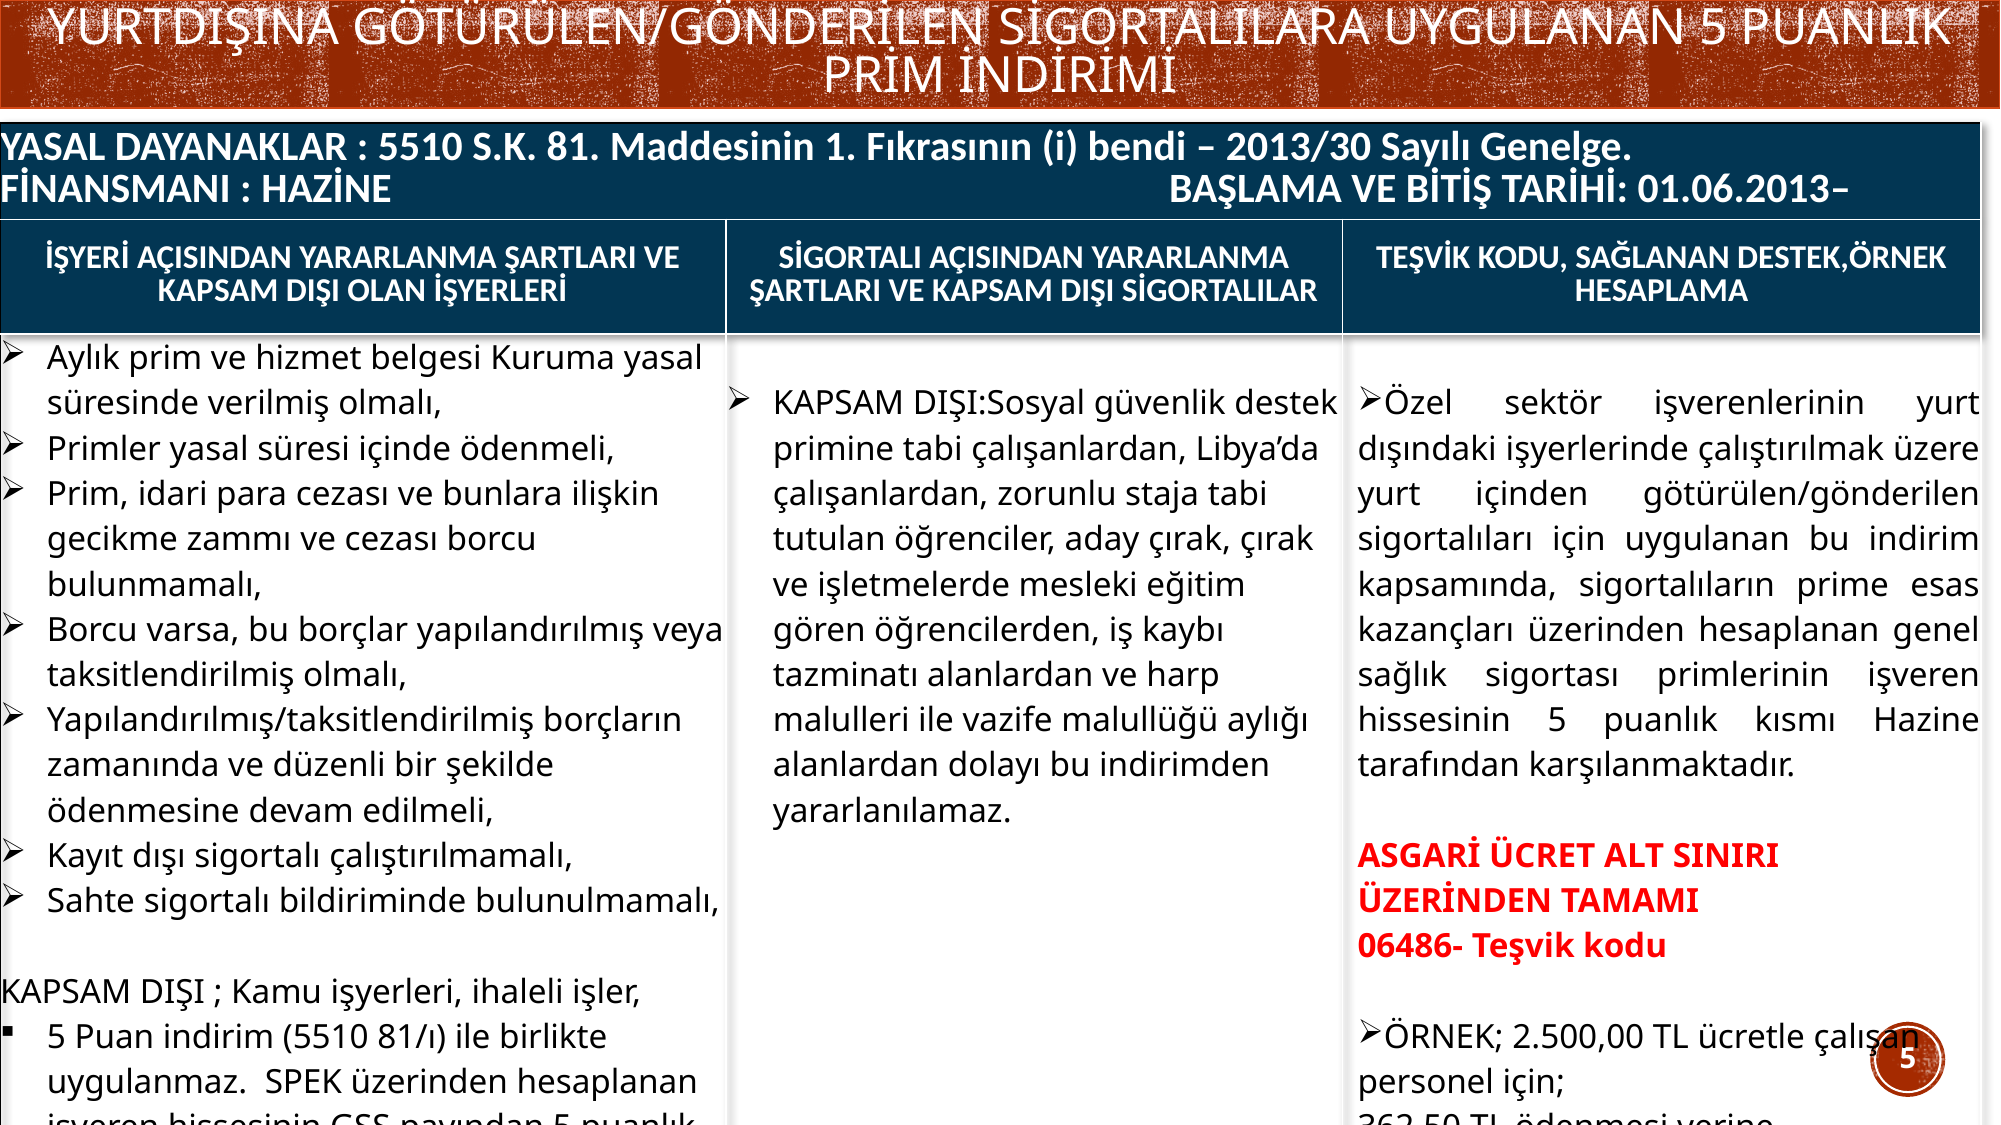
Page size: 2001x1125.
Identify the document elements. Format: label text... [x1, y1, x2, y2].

title YURTDIŞINA GÖTÜRÜLEN/GÖNDERİLEN SİGORTALILARA UYGULANAN 5 PUANLIK PRİM İNDİRİMİ [0, 0, 2000, 109]
table_cell TEŞVİK KODU, SAĞLANAN DESTEK,ÖRNEK HESAPLAMA [1343, 220, 1980, 333]
table_cell Aylık prim ve hizmet belgesi Kuruma yasal süresinde verilmiş olmalı, Primler yasal süresi içinde ödenmeli, Prim, idari para cezası ve bunlara ilişkin gecikme zammı ve cezası borcu bulunmamalı, Borcu varsa, bu borçlar yapılandırılmış veya taksitlendirilmiş olmalı, Yapılandırılmış/taksitlendirilmiş borçların zamanında ve düzenli bir şekilde ödenmesine devam edilmeli, Kayıt dışı sigortalı çalıştırılmamalı, Sahte sigortalı bildiriminde bulunulmamalı, KAPSAM DIŞI ; Kamu işyerleri, ihaleli işler, 5 Puan indirim (5510 81/ı) ile birlikte uygulanmaz. SPEK üzerinden hesaplanan işveren hissesinin GSS payından 5 puanlık indirim uygulanır. [1, 335, 725, 1125]
table_cell İŞYERİ AÇISINDAN YARARLANMA ŞARTLARI VE KAPSAM DIŞI OLAN İŞYERLERİ [1, 220, 725, 333]
table_cell Özel sektör işverenlerinin yurt dışındaki işyerlerinde çalıştırılmak üzere yurt içinden götürülen/gönderilen sigortalıları için uygulanan bu indirim kapsamında, sigortalıların prime esas kazançları üzerinden hesaplanan genel sağlık sigortası primlerinin işveren hissesinin 5 puanlık kısmı Hazine tarafından karşılanmaktadır. ASGARİ ÜCRET ALT SINIRI ÜZERİNDEN TAMAMI 06486- Teşvik kodu ÖRNEK; 2.500,00 TL ücretle çalışan personel için; 362,50 TL ödenmesi yerine 237,50 TL ödenecektir. [1343, 335, 1980, 1125]
table_header YASAL DAYANAKLAR : 5510 S.K. 81. Maddesinin 1. Fıkrasının (i) bendi – 2013/30 Sayılı Genelge. FİNANSMANI : HAZİNE BAŞLAMA VE BİTİŞ TARİHİ: 01.06.2013– [1, 124, 1980, 219]
table_cell KAPSAM DIŞI:Sosyal güvenlik destek primine tabi çalışanlardan, Libya’da çalışanlardan, zorunlu staja tabi tutulan öğrenciler, aday çırak, çırak ve işletmelerde mesleki eğitim gören öğrencilerden, iş kaybı tazminatı alanlardan ve harp malulleri ile vazife malullüğü aylığı alanlardan dolayı bu indirimden yararlanılamaz. [727, 335, 1342, 1125]
table_cell SİGORTALI AÇISINDAN YARARLANMA ŞARTLARI VE KAPSAM DIŞI SİGORTALILAR [727, 220, 1342, 333]
